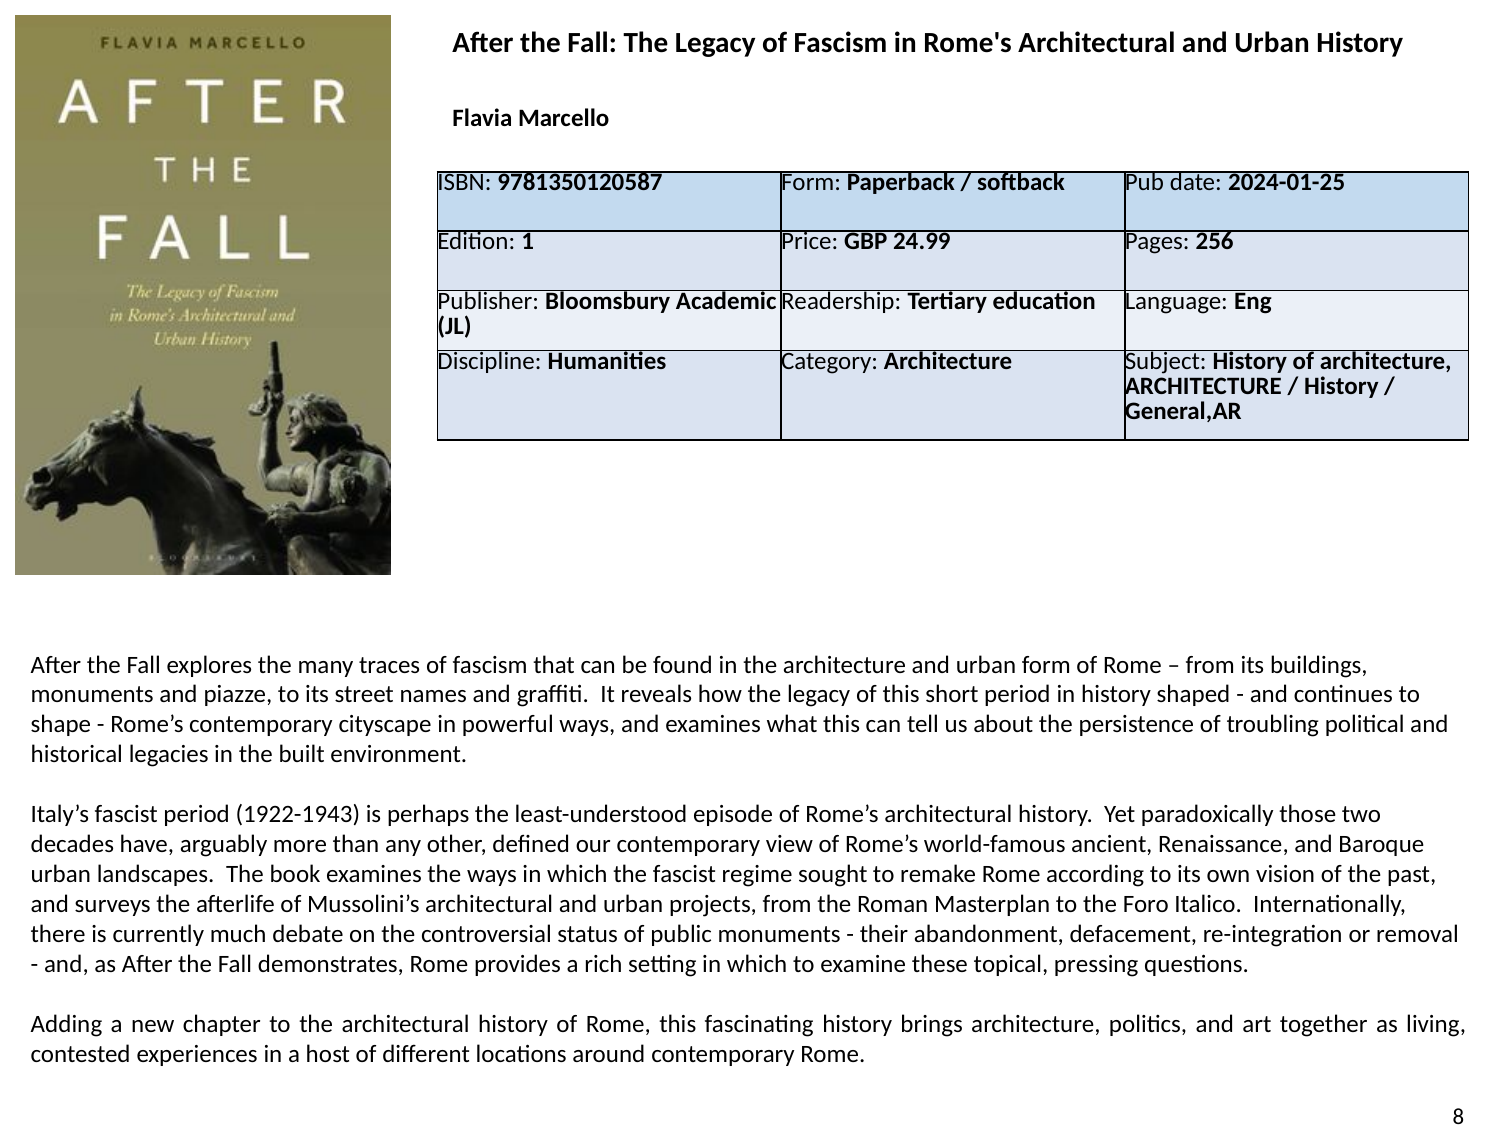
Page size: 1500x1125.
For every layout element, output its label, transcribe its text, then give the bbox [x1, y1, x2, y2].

table_cell Readership: Tertiary education [782, 291, 1124, 350]
text_box 8 [1437, 1093, 1500, 1125]
table_header Form: Paperback / softback [782, 173, 1124, 230]
table_cell Discipline: Humanities [438, 351, 780, 439]
picture [15, 15, 391, 576]
table_cell Pages: 256 [1126, 232, 1468, 290]
text_box Flavia Marcello [437, 93, 1469, 139]
text_box After the Fall explores the many traces of fascism that can be found in the architecture and urban form of Rome – from its buildings, monuments and piazze, to its street names and graffiti. It reveals how the legacy of this short period in history shaped - and continues to shape - Rome’s contemporary cityscape in powerful ways, and examines what this can tell us about the persistence of troubling political and historical legacies in the built environment. Italy’s fascist period (1922-1943) is perhaps the least-understood episode of Rome’s architectural history. Yet paradoxically those two decades have, arguably more than any other, defined our contemporary view of Rome’s world-famous ancient, Renaissance, and Baroque urban landscapes. The book examines the ways in which the fascist regime sought to remake Rome according to its own vision of the past, and surveys the afterlife of Mussolini’s architectural and urban projects, from the Roman Masterplan to the Foro Italico. Internationally, there is currently much debate on the controversial status of public monuments - their abandonment, defacement, re-integration or removal - and, as After the Fall demonstrates, Rome provides a rich setting in which to examine these topical, pressing questions. Adding a new chapter to the architectural history of Rome, this fascinating history brings architecture, politics, and art together as living, contested experiences in a host of different locations around contemporary Rome. [15, 640, 1485, 1075]
table_cell Language: Eng [1126, 291, 1468, 350]
table_header Pub date: 2024-01-25 [1126, 173, 1468, 230]
table_cell Publisher: Bloomsbury Academic (JL) [438, 291, 780, 350]
text_box After the Fall: The Legacy of Fascism in Rome's Architectural and Urban History [437, 15, 1469, 66]
table_cell Category: Architecture [782, 351, 1124, 439]
table_cell Edition: 1 [438, 232, 780, 290]
table_cell Price: GBP 24.99 [782, 232, 1124, 290]
table_header ISBN: 9781350120587 [438, 173, 780, 230]
table_cell Subject: History of architecture, ARCHITECTURE / History / General,AR [1126, 351, 1468, 439]
